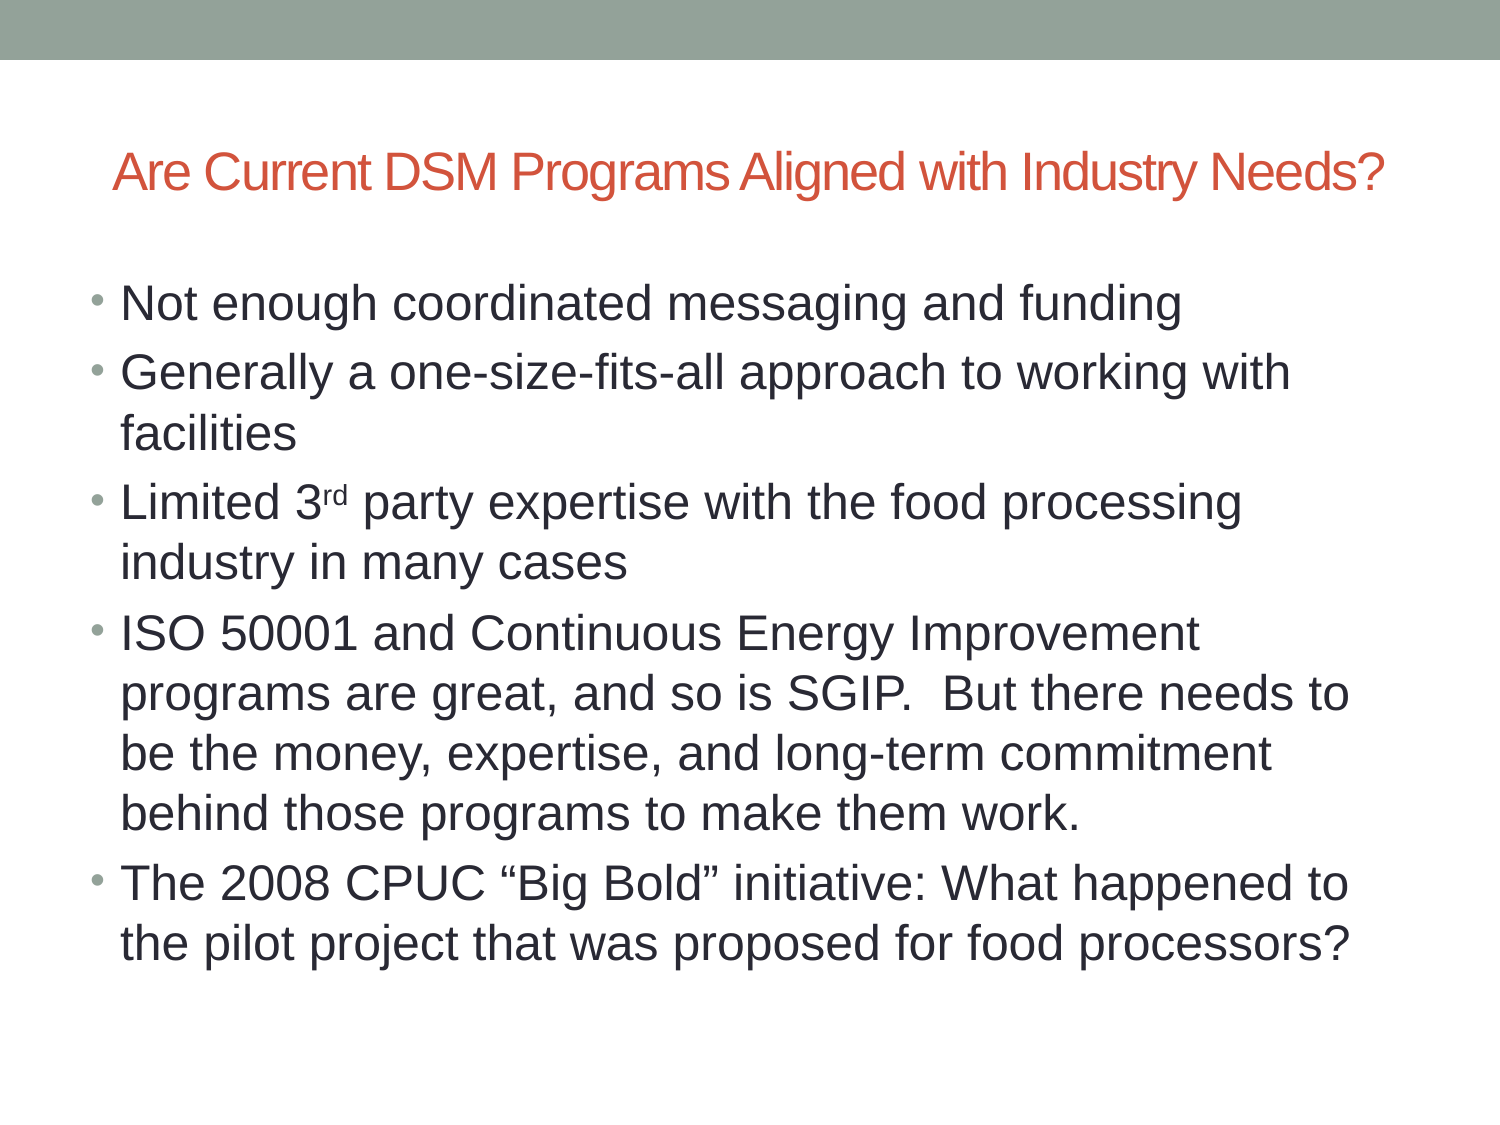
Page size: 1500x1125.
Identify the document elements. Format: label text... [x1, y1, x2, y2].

title Are Current DSM Programs Aligned with Industry Needs? [75, 87, 1425, 250]
list Not enough coordinated messaging and funding Generally a one-size-fits-all approach to working with facilities Limited 3rd party expertise with the food processing industry in many cases ISO 50001 and Continuous Energy Improvement programs are great, and so is SGIP. But there needs to be the money, expertise, and long-term commitment behind those programs to make them work. The 2008 CPUC “Big Bold” initiative: What happened to the pilot project that was proposed for food processors? [75, 262, 1425, 1063]
